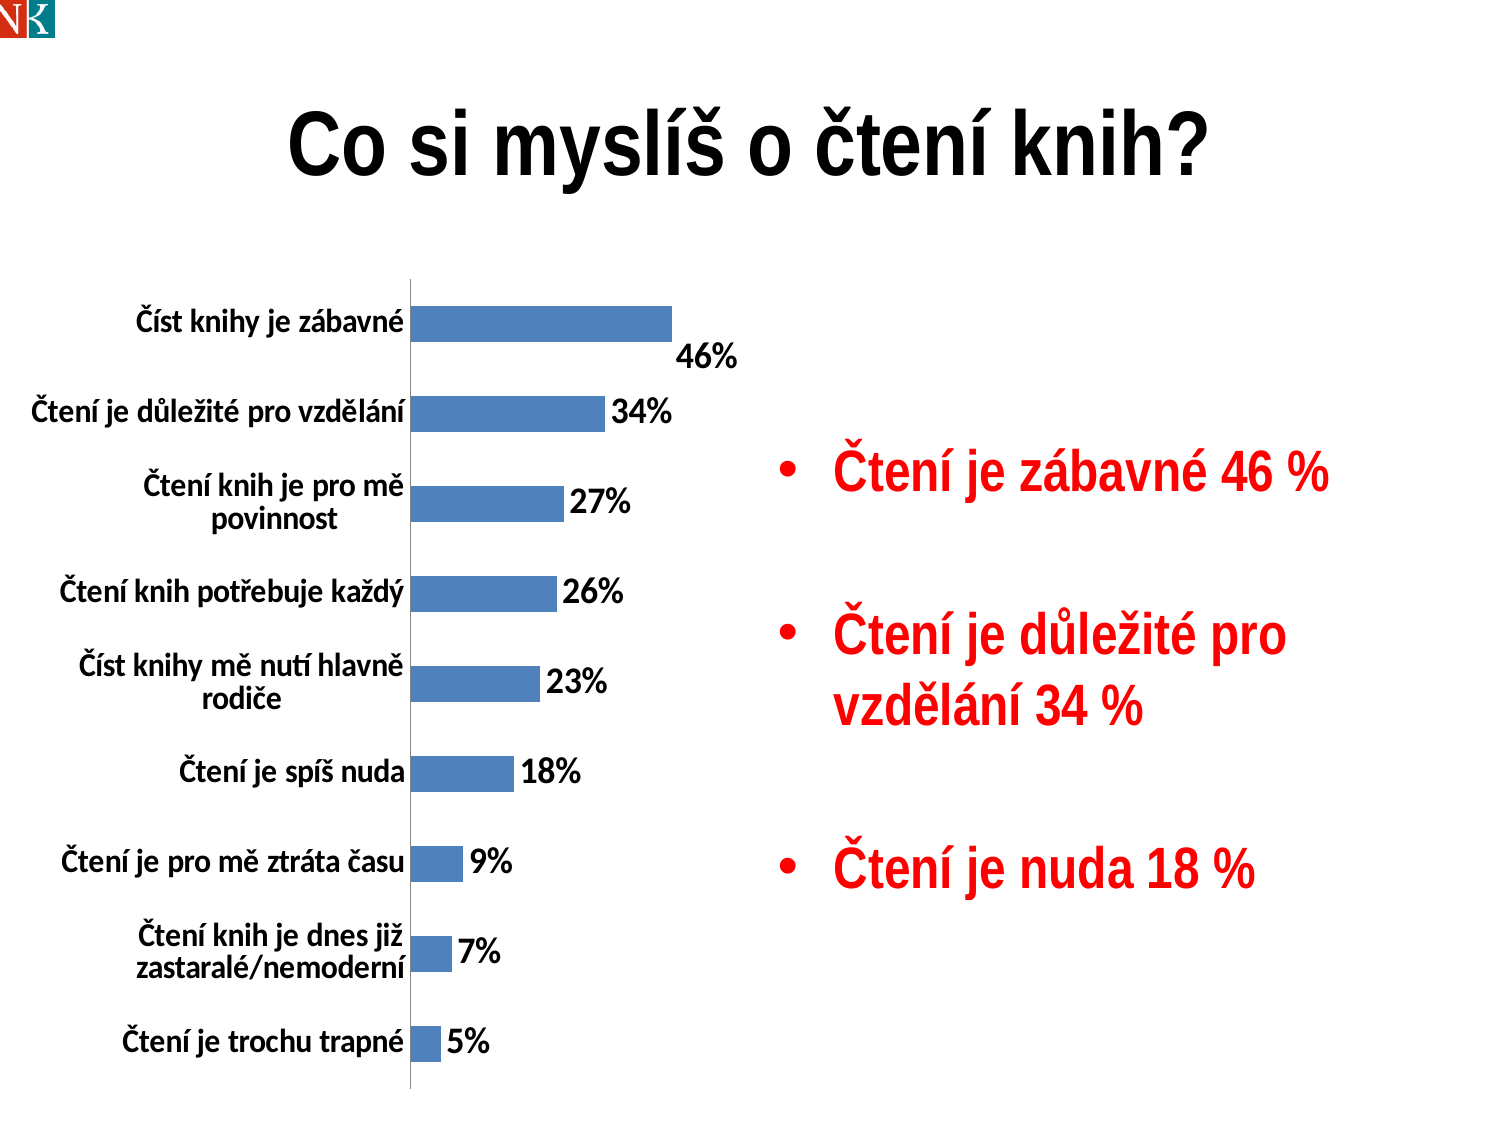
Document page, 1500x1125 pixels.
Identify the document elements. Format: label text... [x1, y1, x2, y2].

chart [17, 262, 738, 1107]
title Co si myslíš o čtení knih? [75, 45, 1425, 233]
list Čtení je zábavné 46 % Čtení je důležité pro vzdělání 34 % Čtení je nuda 18 % [762, 262, 1425, 1005]
picture [0, 0, 55, 38]
